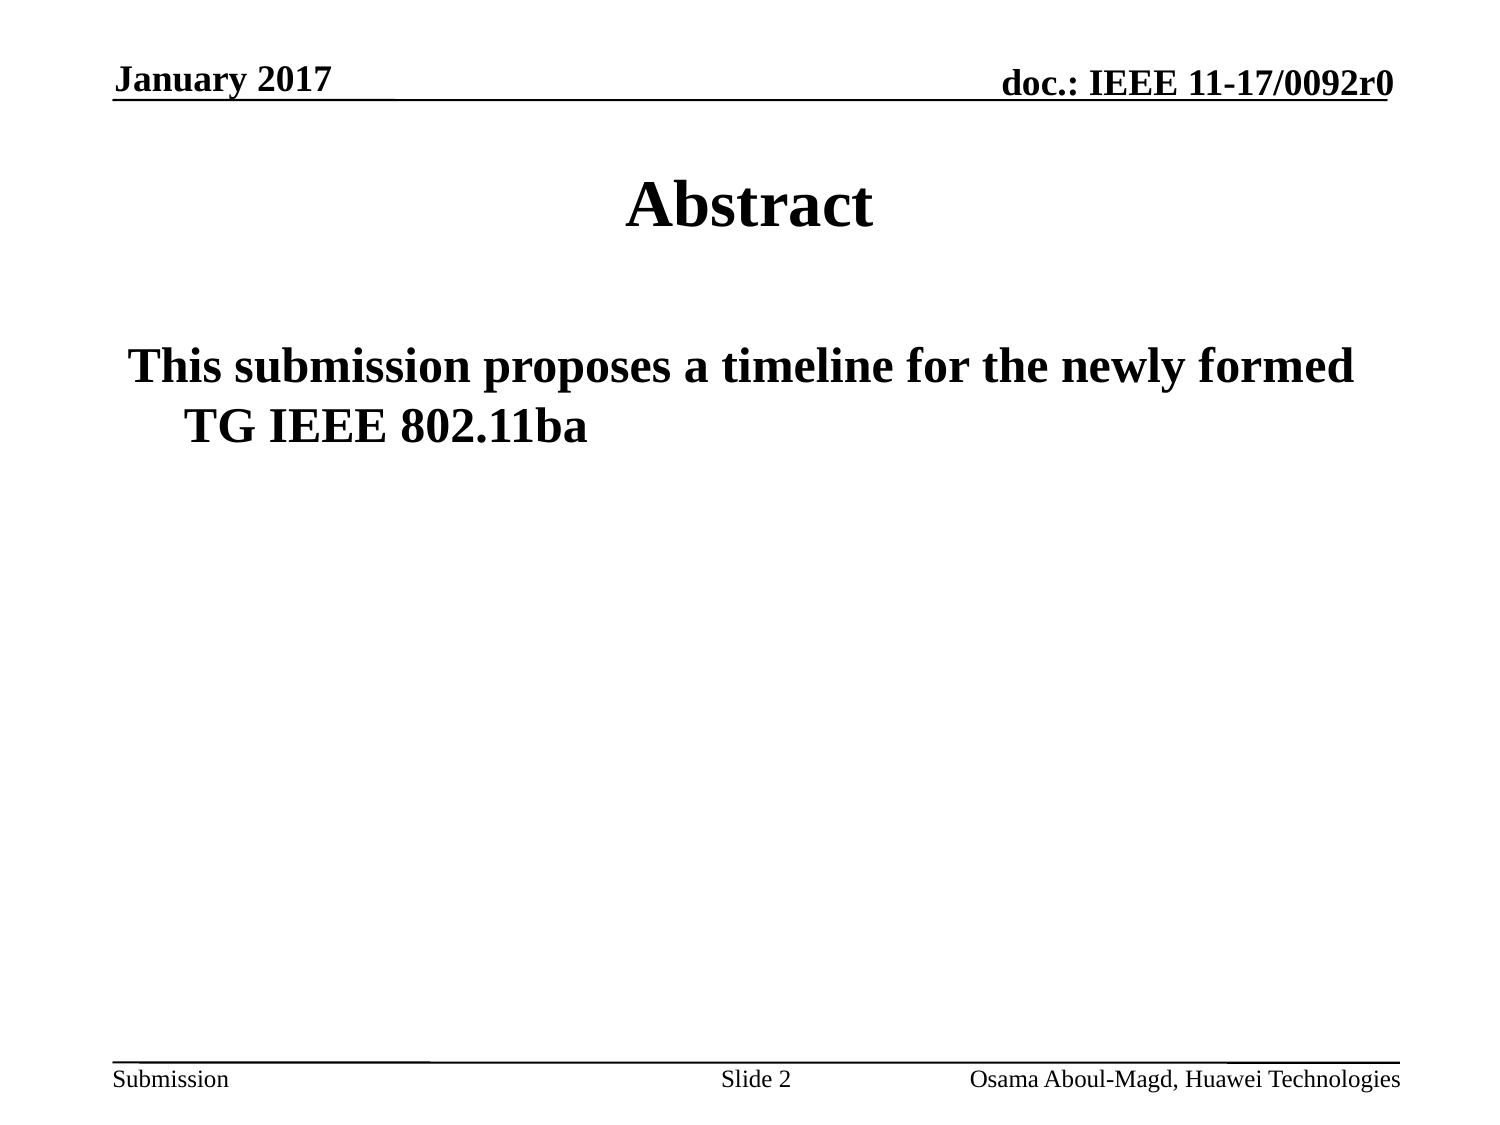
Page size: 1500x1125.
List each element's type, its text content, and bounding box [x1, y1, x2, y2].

footer Osama Aboul-Magd, Huawei Technologies [902, 1061, 1402, 1093]
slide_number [114, 54, 540, 100]
title Abstract [112, 112, 1388, 288]
list This submission proposes a timeline for the newly formed TG IEEE 802.11ba [112, 324, 1388, 1001]
slide_number Slide 2 [712, 1061, 800, 1123]
